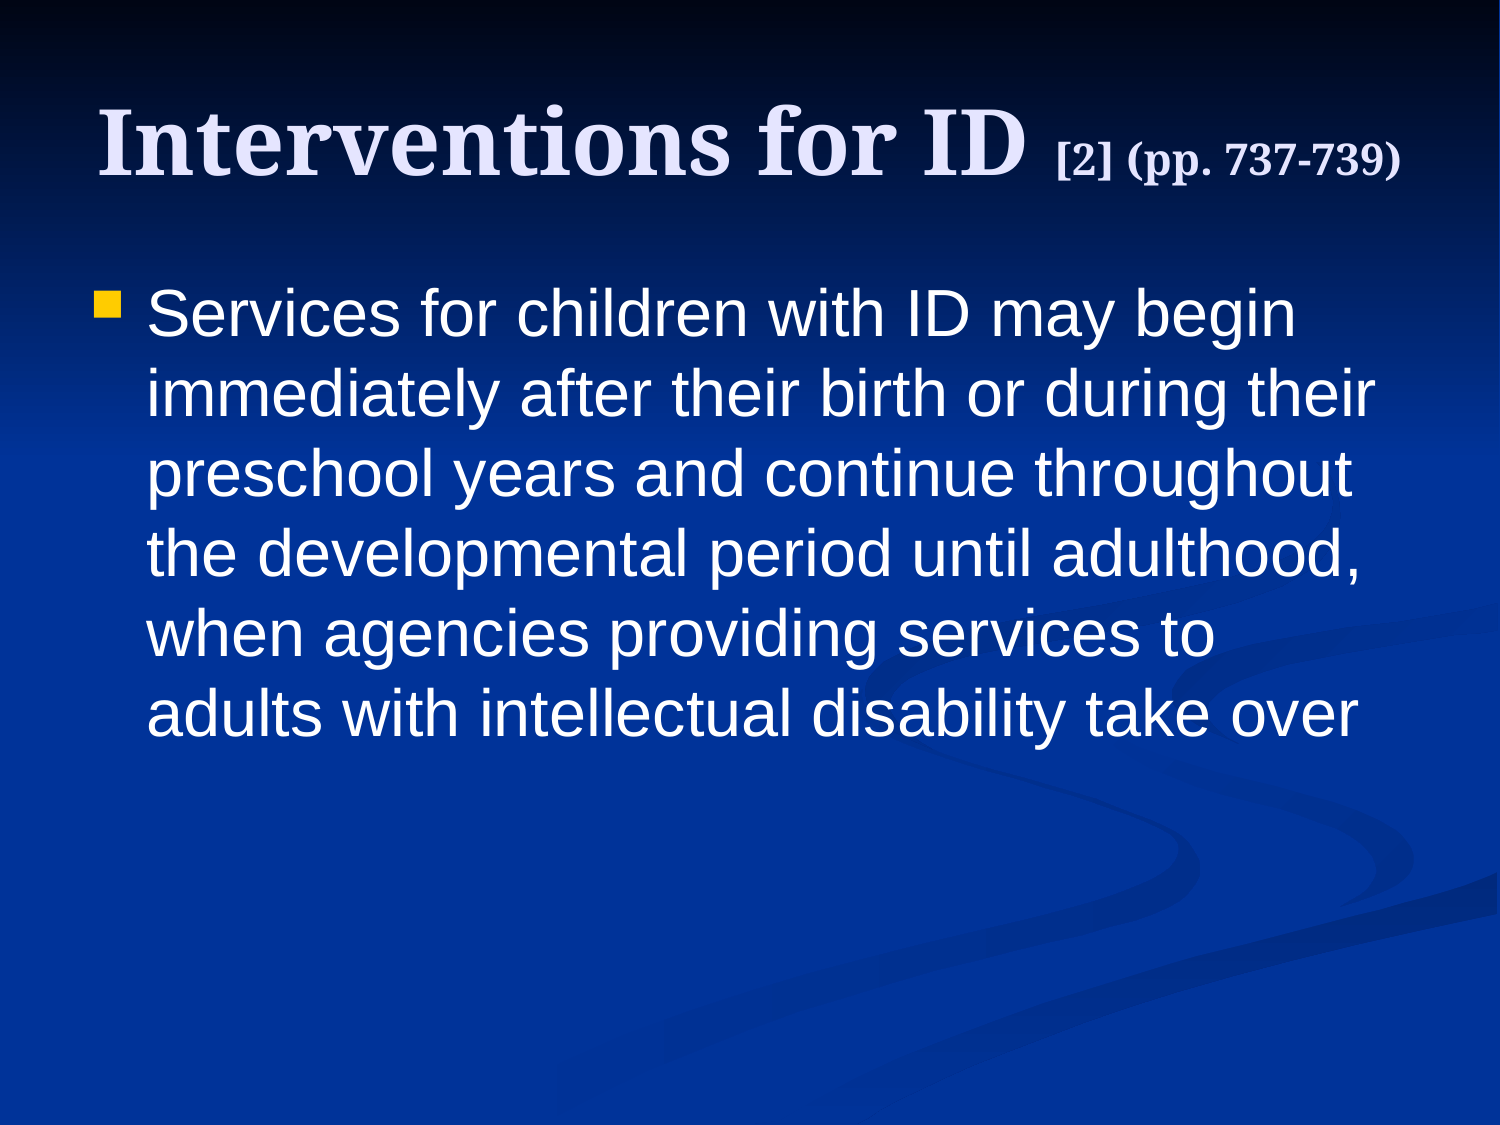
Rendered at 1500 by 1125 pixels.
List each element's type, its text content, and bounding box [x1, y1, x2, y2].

title Interventions for ID [2] (pp. 737-739) [75, 45, 1425, 233]
list Services for children with ID may begin immediately after their birth or during their preschool years and continue throughout the developmental period until adulthood, when agencies providing services to adults with intellectual disability take over [75, 262, 1425, 1005]
